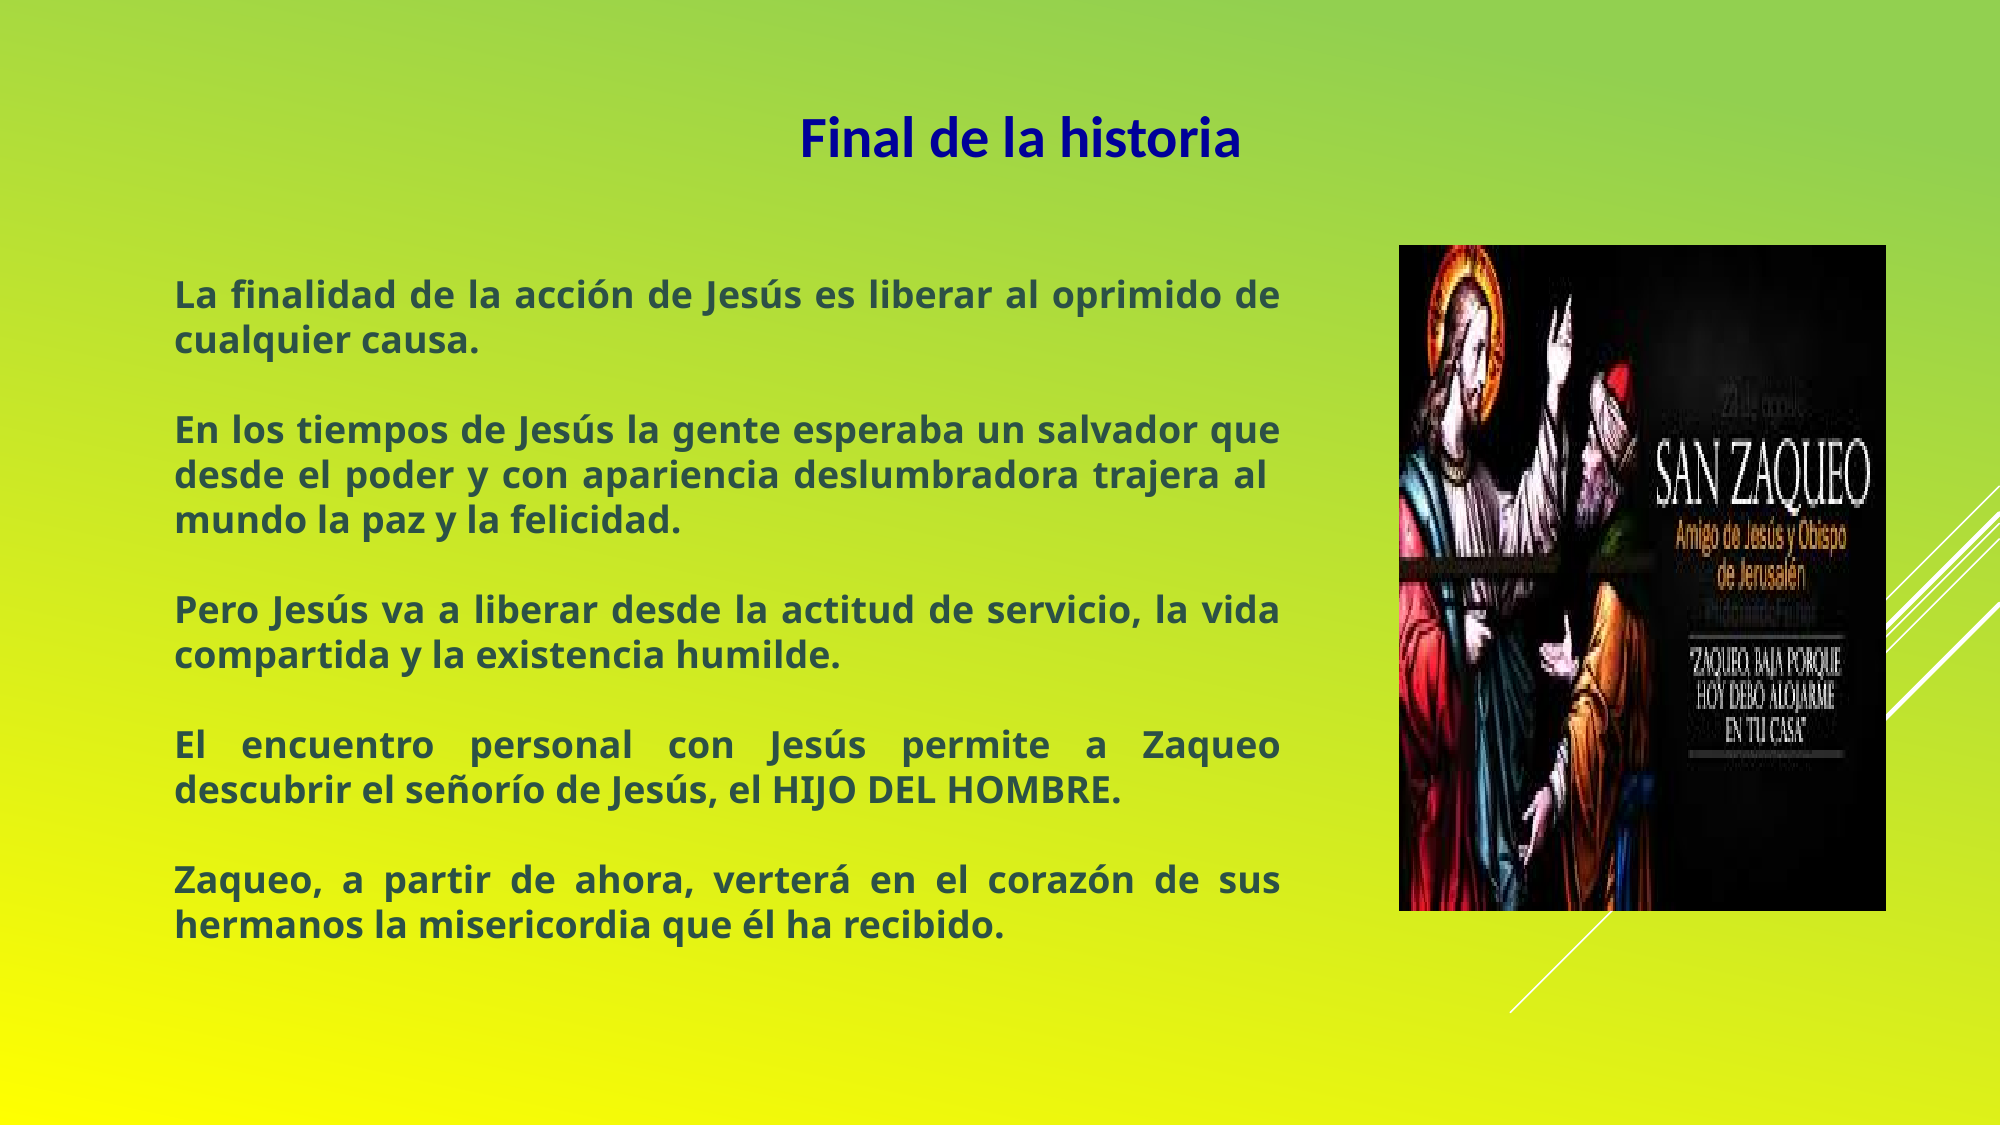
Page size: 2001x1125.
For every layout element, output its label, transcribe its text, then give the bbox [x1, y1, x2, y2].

picture [1398, 245, 1886, 912]
text_box La finalidad de la acción de Jesús es liberar al oprimido de cualquier causa. En los tiempos de Jesús la gente esperaba un salvador que desde el poder y con apariencia deslumbradora trajera al mundo la paz y la felicidad. Pero Jesús va a liberar desde la actitud de servicio, la vida compartida y la existencia humilde. El encuentro personal con Jesús permite a Zaqueo descubrir el señorío de Jesús, el HIJO DEL HOMBRE. Zaqueo, a partir de ahora, verterá en el corazón de sus hermanos la misericordia que él ha recibido. [159, 263, 1297, 954]
text_box Final de la historia [636, 87, 1258, 177]
